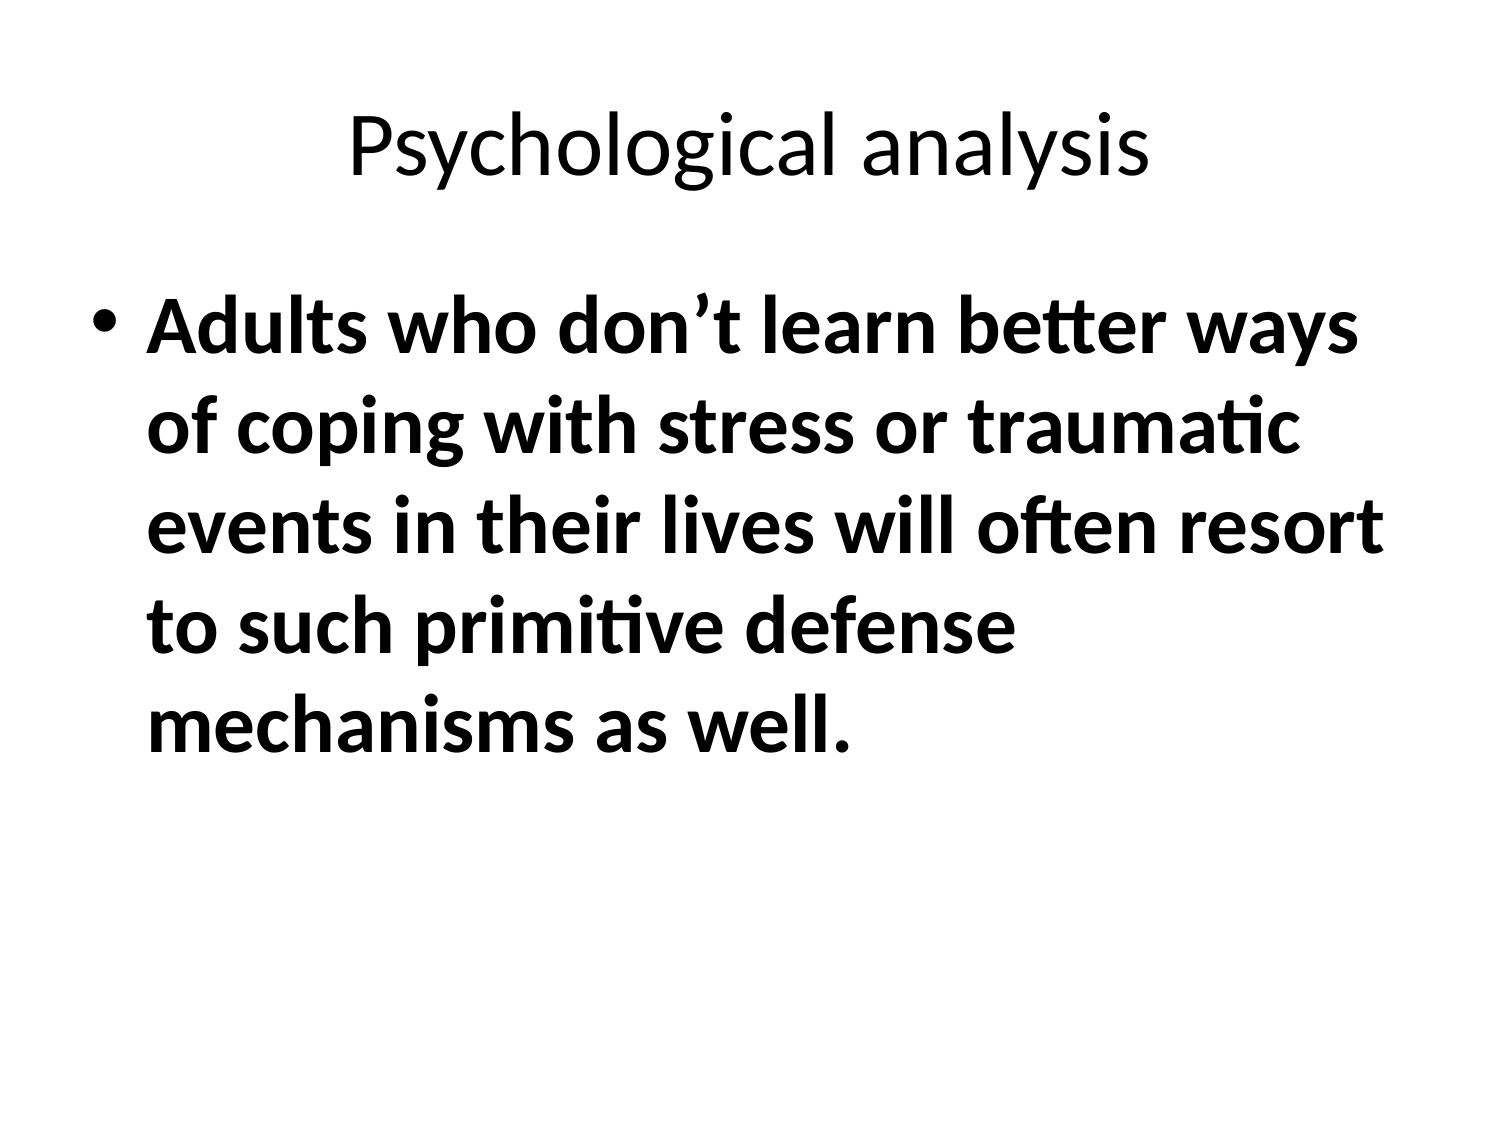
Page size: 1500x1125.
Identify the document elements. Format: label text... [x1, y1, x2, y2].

list Adults who don’t learn better ways of coping with stress or traumatic events in their lives will often resort to such primitive defense mechanisms as well. [75, 262, 1425, 1005]
title Psychological analysis [75, 45, 1425, 233]
